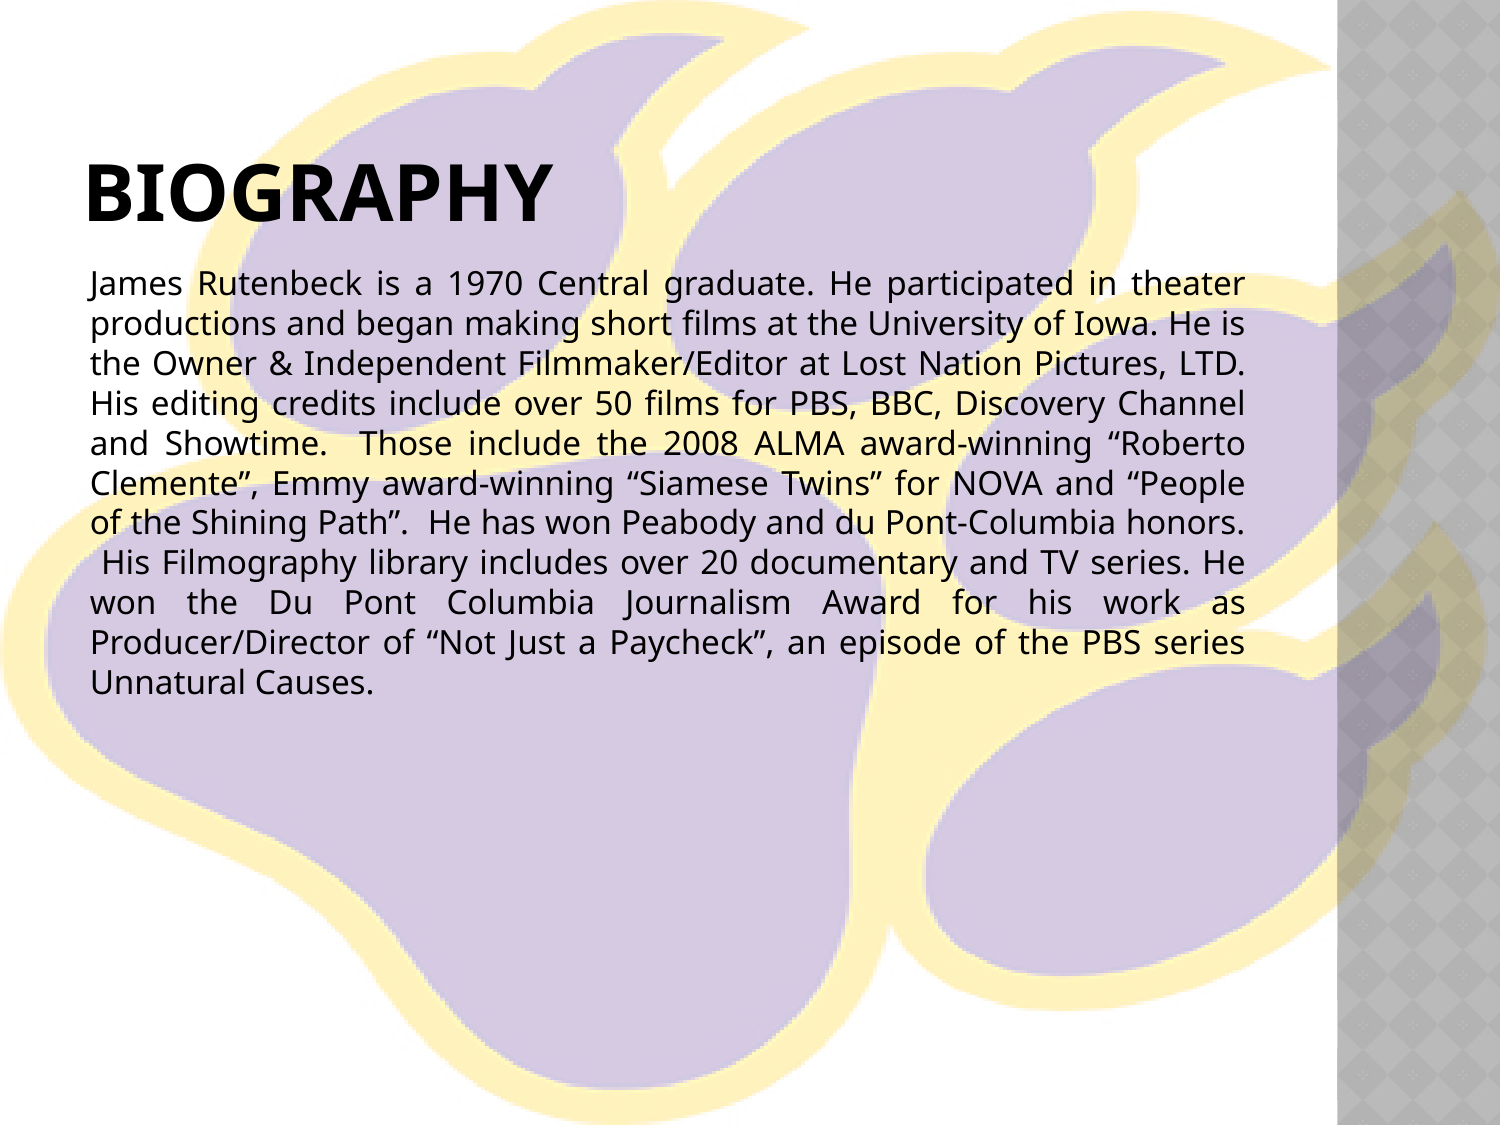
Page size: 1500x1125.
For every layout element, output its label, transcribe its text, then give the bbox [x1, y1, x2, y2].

title Biography [75, 50, 1263, 238]
list James Rutenbeck is a 1970 Central graduate. He participated in theater productions and began making short films at the University of Iowa. He is the Owner & Independent Filmmaker/Editor at Lost Nation Pictures, LTD. His editing credits include over 50 films for PBS, BBC, Discovery Channel and Showtime. Those include the 2008 ALMA award-winning “Roberto Clemente”, Emmy award-winning “Siamese Twins” for NOVA and “People of the Shining Path”. He has won Peabody and du Pont-Columbia honors. His Filmography library includes over 20 documentary and TV series. He won the Du Pont Columbia Journalism Award for his work as Producer/Director of “Not Just a Paycheck”, an episode of the PBS series Unnatural Causes. [75, 254, 1263, 1050]
